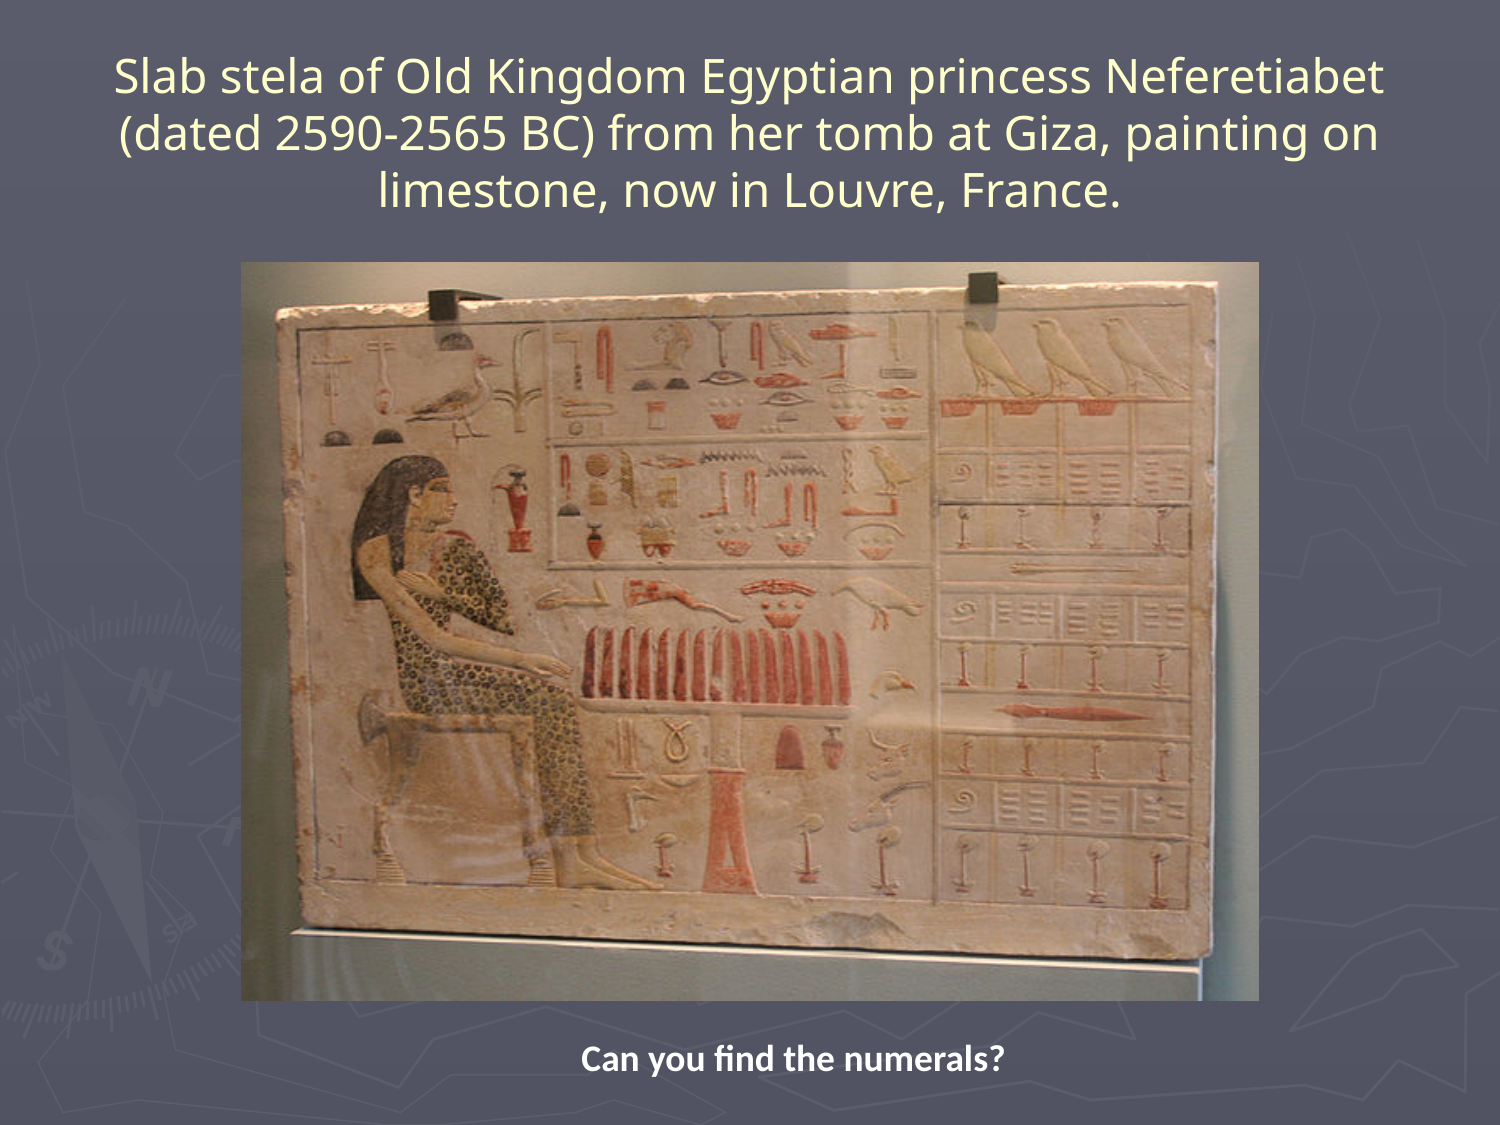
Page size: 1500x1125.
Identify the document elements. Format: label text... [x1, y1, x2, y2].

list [241, 262, 1259, 1001]
text_box Can you find the numerals? [512, 1026, 1075, 1087]
title Slab stela of Old Kingdom Egyptian princess Neferetiabet (dated 2590-2565 BC) from her tomb at Giza, painting on limestone, now in Louvre, France. [49, 37, 1451, 226]
